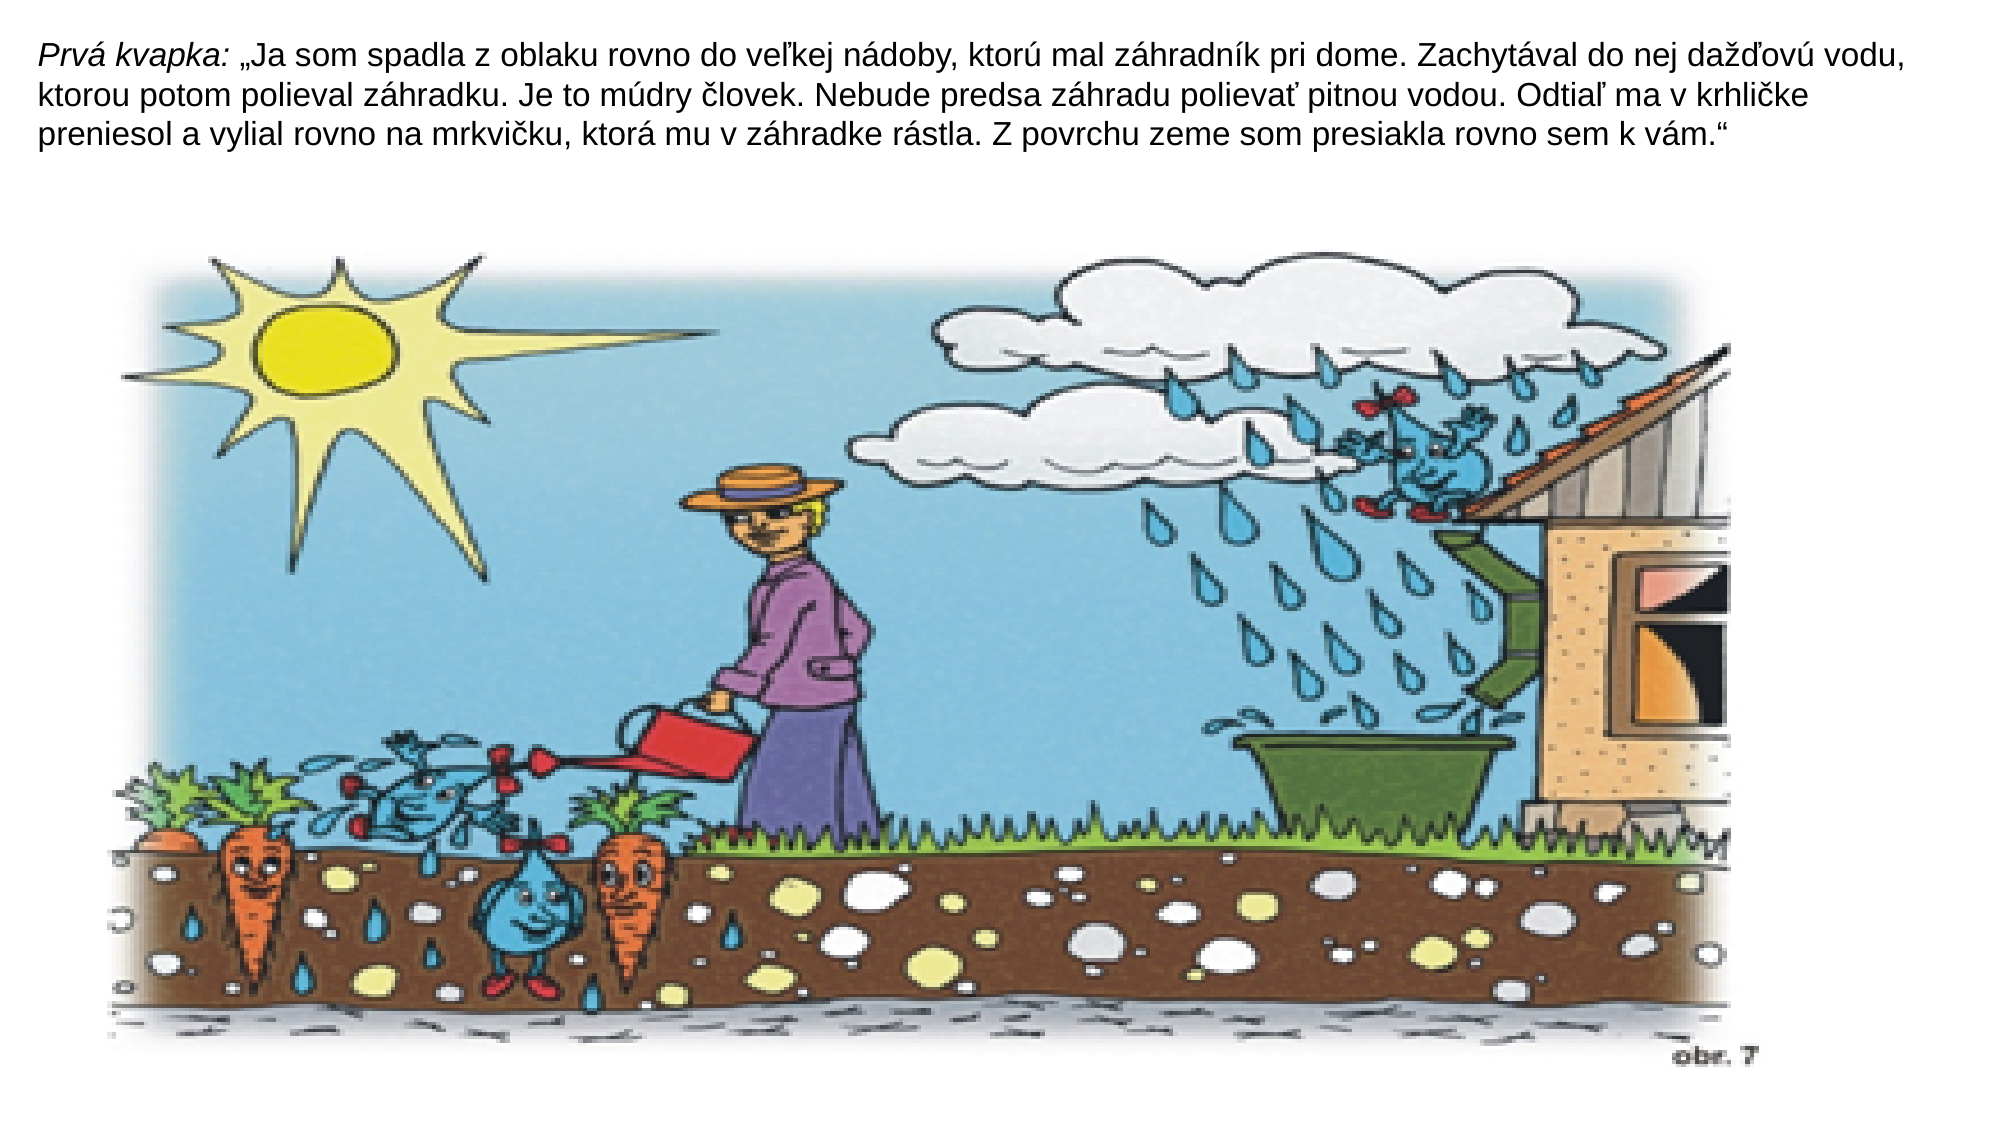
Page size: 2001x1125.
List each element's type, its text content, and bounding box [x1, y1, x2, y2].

picture [80, 242, 1773, 1090]
text_box Prvá kvapka: „Ja som spadla z oblaku rovno do veľkej nádoby, ktorú mal záhradník pri dome. Zachytával do nej dažďovú vodu, ktorou potom polieval záhradku. Je to múdry človek. Nebude predsa záhradu polievať pitnou vodou. Odtiaľ ma v krhličke preniesol a vylial rovno na mrkvičku, ktorá mu v záhradke rástla. Z povrchu zeme som presiakla rovno sem k vám.“ [22, 25, 1930, 160]
